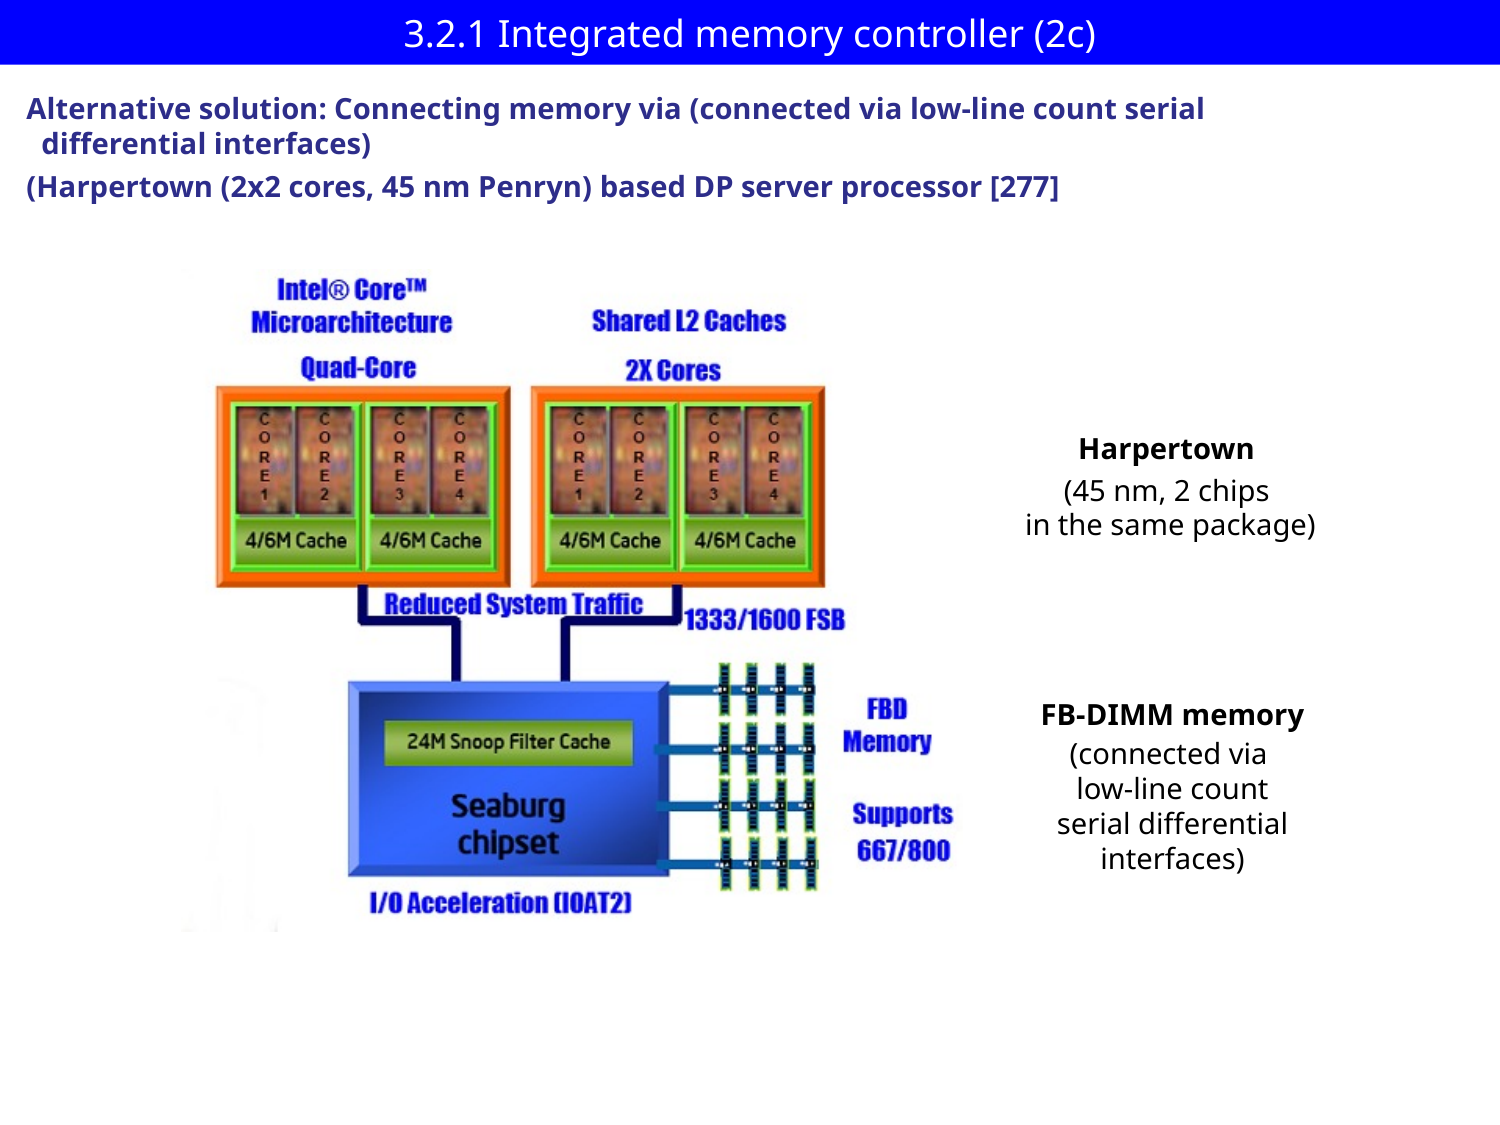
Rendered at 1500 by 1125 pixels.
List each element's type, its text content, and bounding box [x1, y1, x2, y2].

picture [181, 268, 963, 932]
text_box Harpertown (45 nm, 2 chips in the same package) [1002, 423, 1331, 550]
title 3.2.1 Integrated memory controller (2c) [0, 0, 1500, 65]
text_box Alternative solution: Connecting memory via (connected via low-line count serial differential interfaces) (Harpertown (2x2 cores, 45 nm Penryn) based DP server processor [277] [11, 82, 1444, 211]
text_box FB-DIMM memory (connected via low-line count serial differential interfaces) [1025, 688, 1320, 883]
